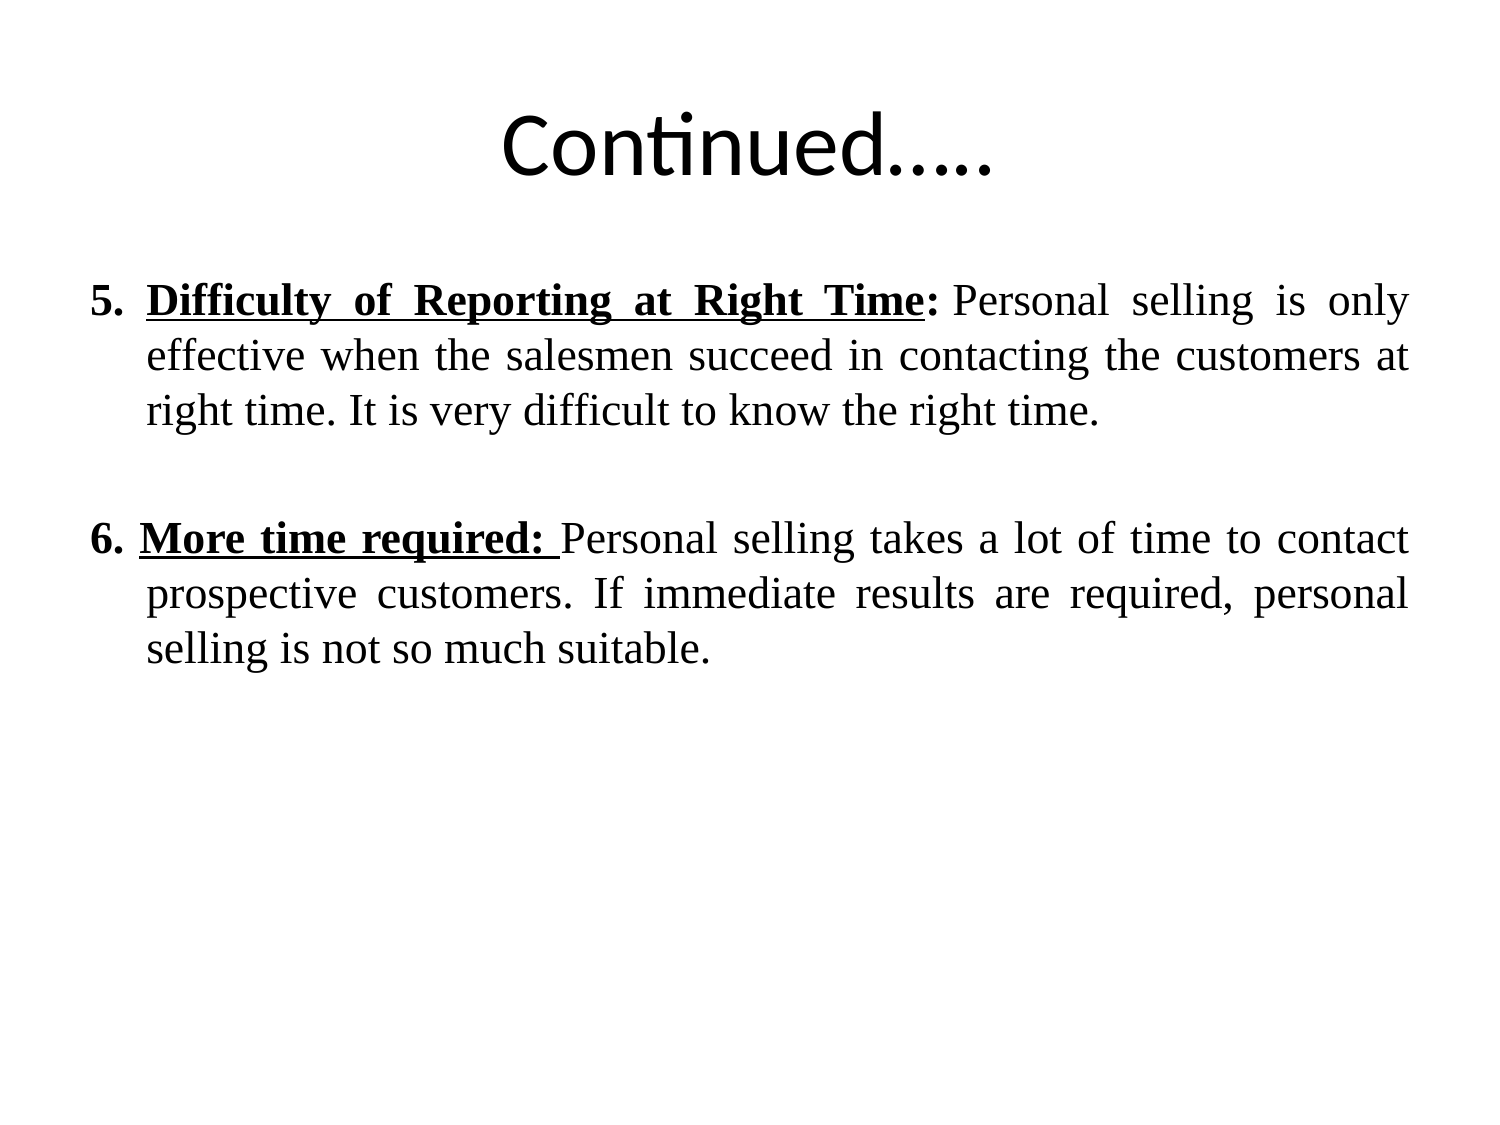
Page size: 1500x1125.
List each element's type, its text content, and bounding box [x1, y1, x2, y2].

list 5. Difficulty of Reporting at Right Time: Personal selling is only effective when the salesmen succeed in contacting the customers at right time. It is very difficult to know the right time. 6. More time required: Personal selling takes a lot of time to contact prospective customers. If immediate results are required, personal selling is not so much suitable. [75, 262, 1425, 1005]
title Continued….. [75, 45, 1425, 233]
